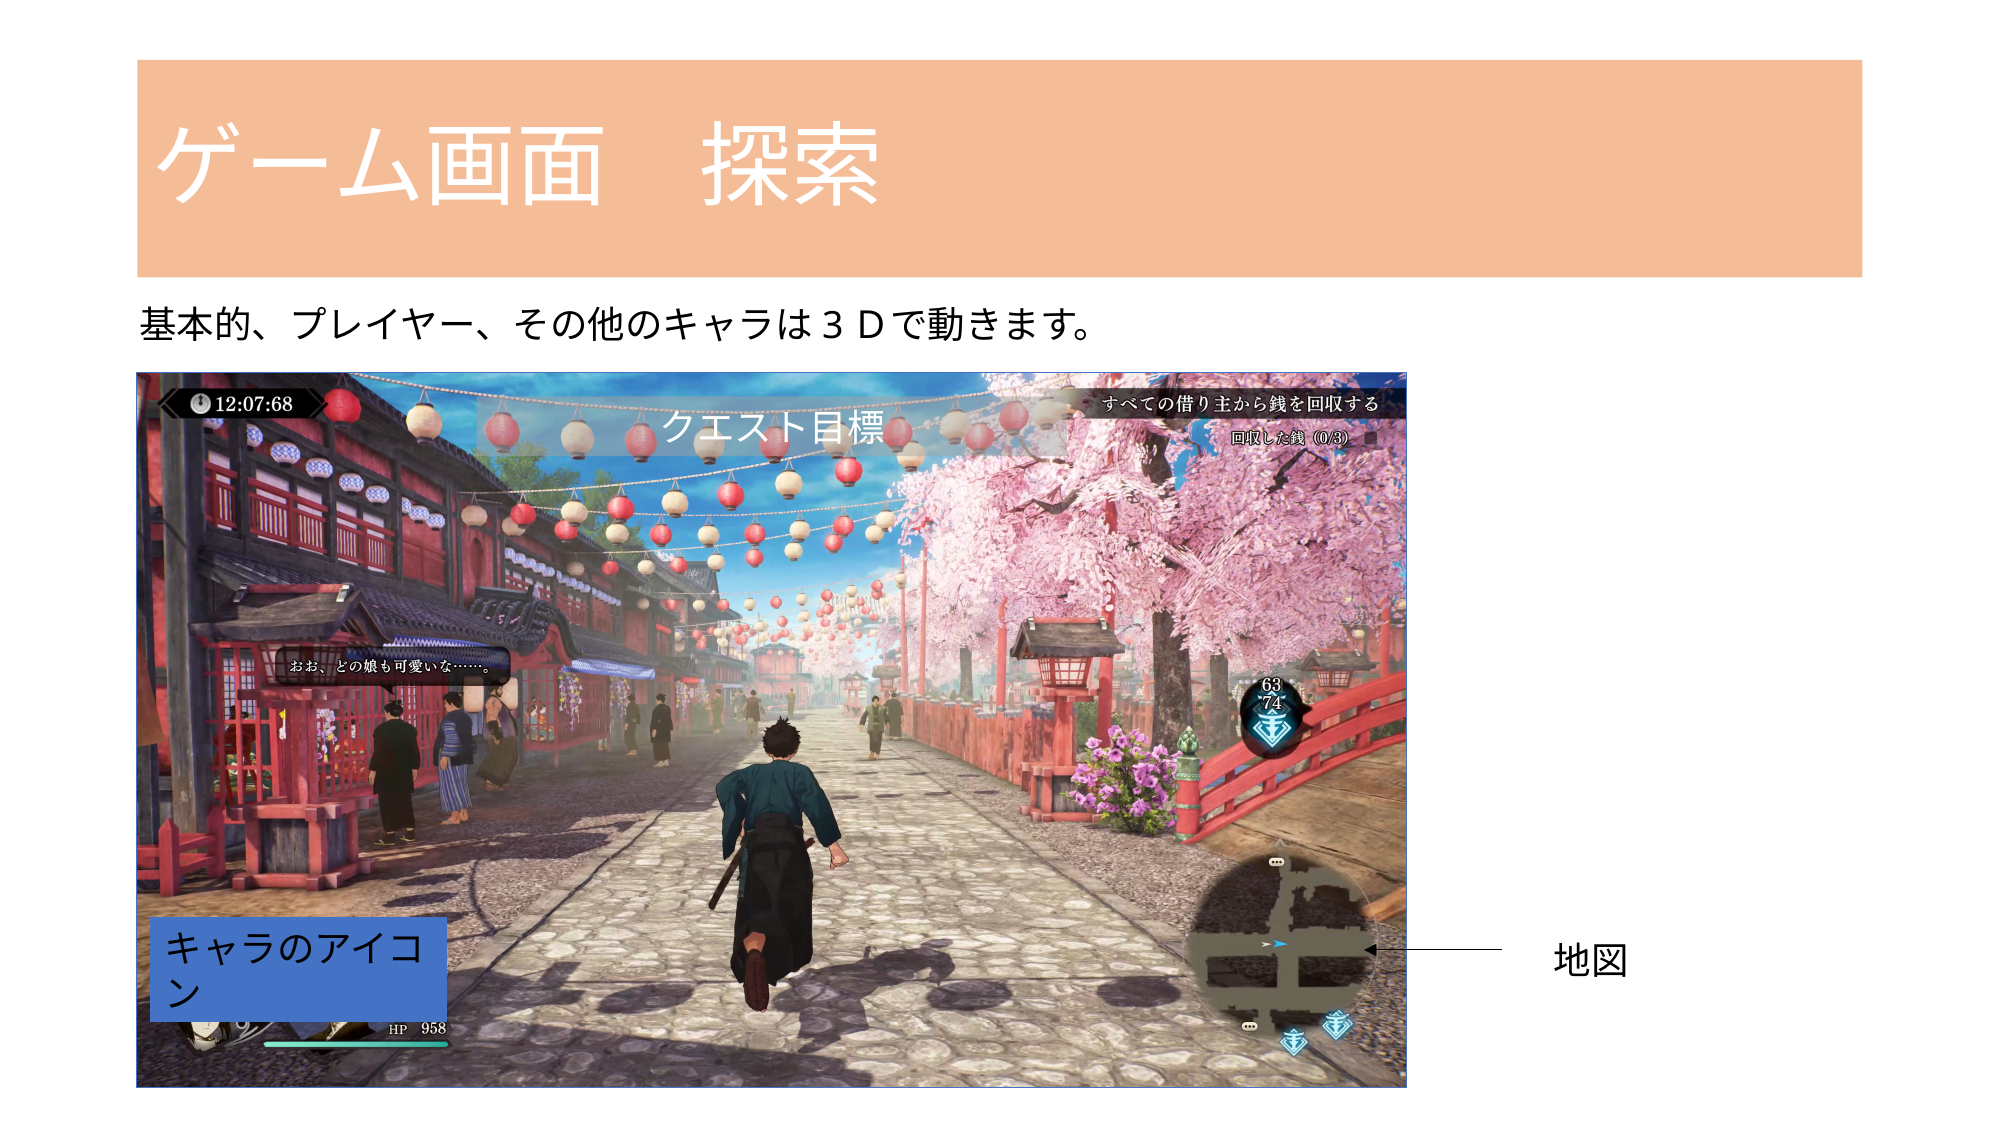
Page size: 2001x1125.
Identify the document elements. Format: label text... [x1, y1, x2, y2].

text_box 基本的、プレイヤー、その他のキャラは3Ｄで動きます。 [124, 293, 1742, 354]
text_box 地図 [1539, 929, 1800, 990]
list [137, 373, 1407, 1088]
title ゲーム画面 探索 [137, 59, 1863, 278]
